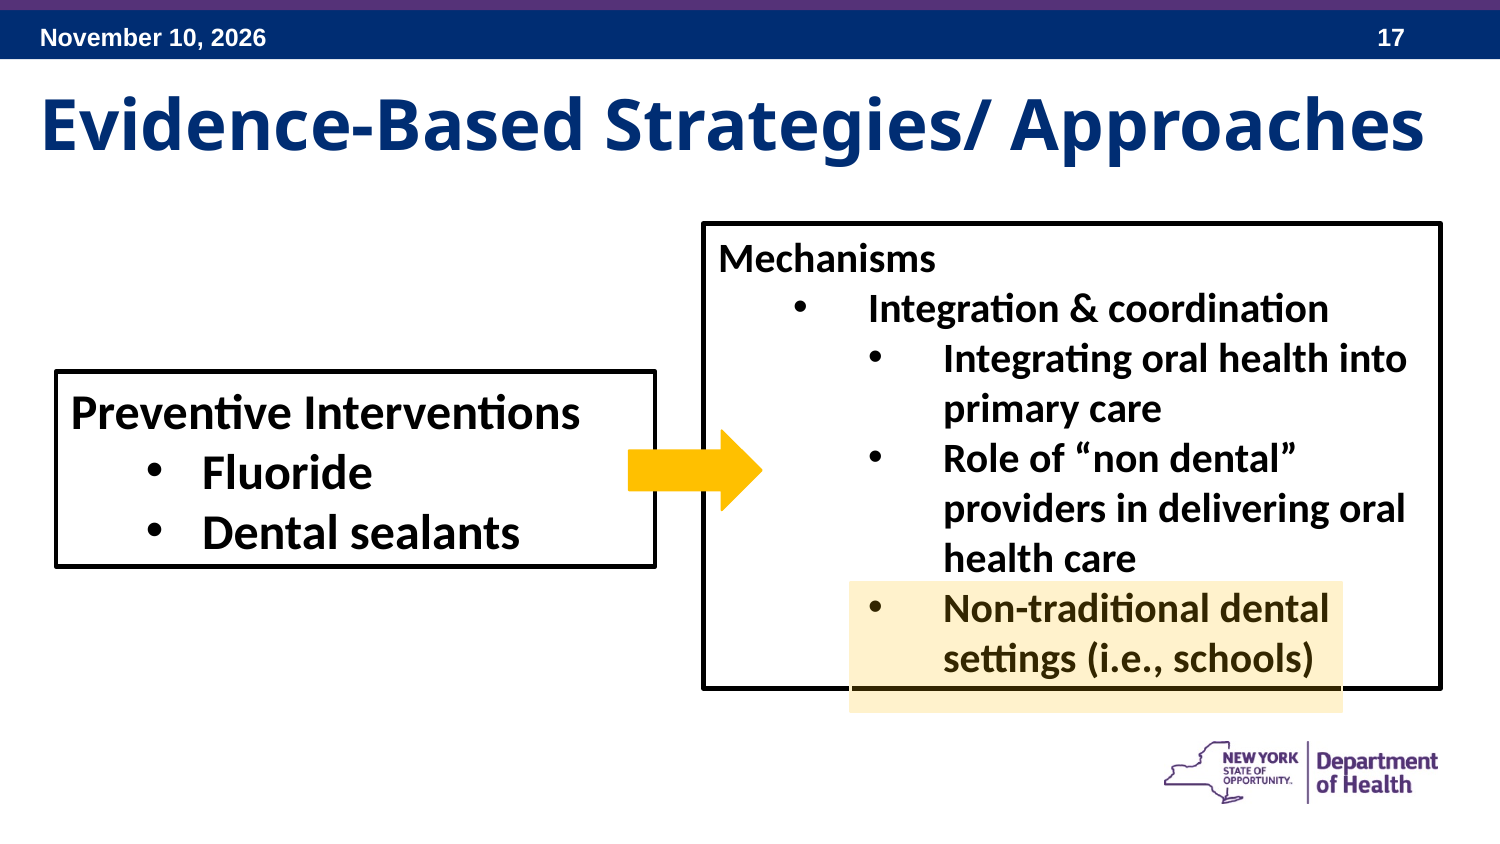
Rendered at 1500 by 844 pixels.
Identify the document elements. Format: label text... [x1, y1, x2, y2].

picture [1164, 741, 1438, 804]
text_box Mechanisms Integration & coordination Integrating oral health into primary care Role of “non dental” providers in delivering oral health care Non-traditional dental settings (i.e., schools) [703, 223, 1441, 689]
text_box [849, 581, 1343, 713]
text_box [627, 429, 763, 512]
text_box Evidence-Based Strategies/ Approaches [24, 71, 1473, 172]
text_box Preventive Interventions Fluoride Dental sealants [55, 371, 656, 567]
